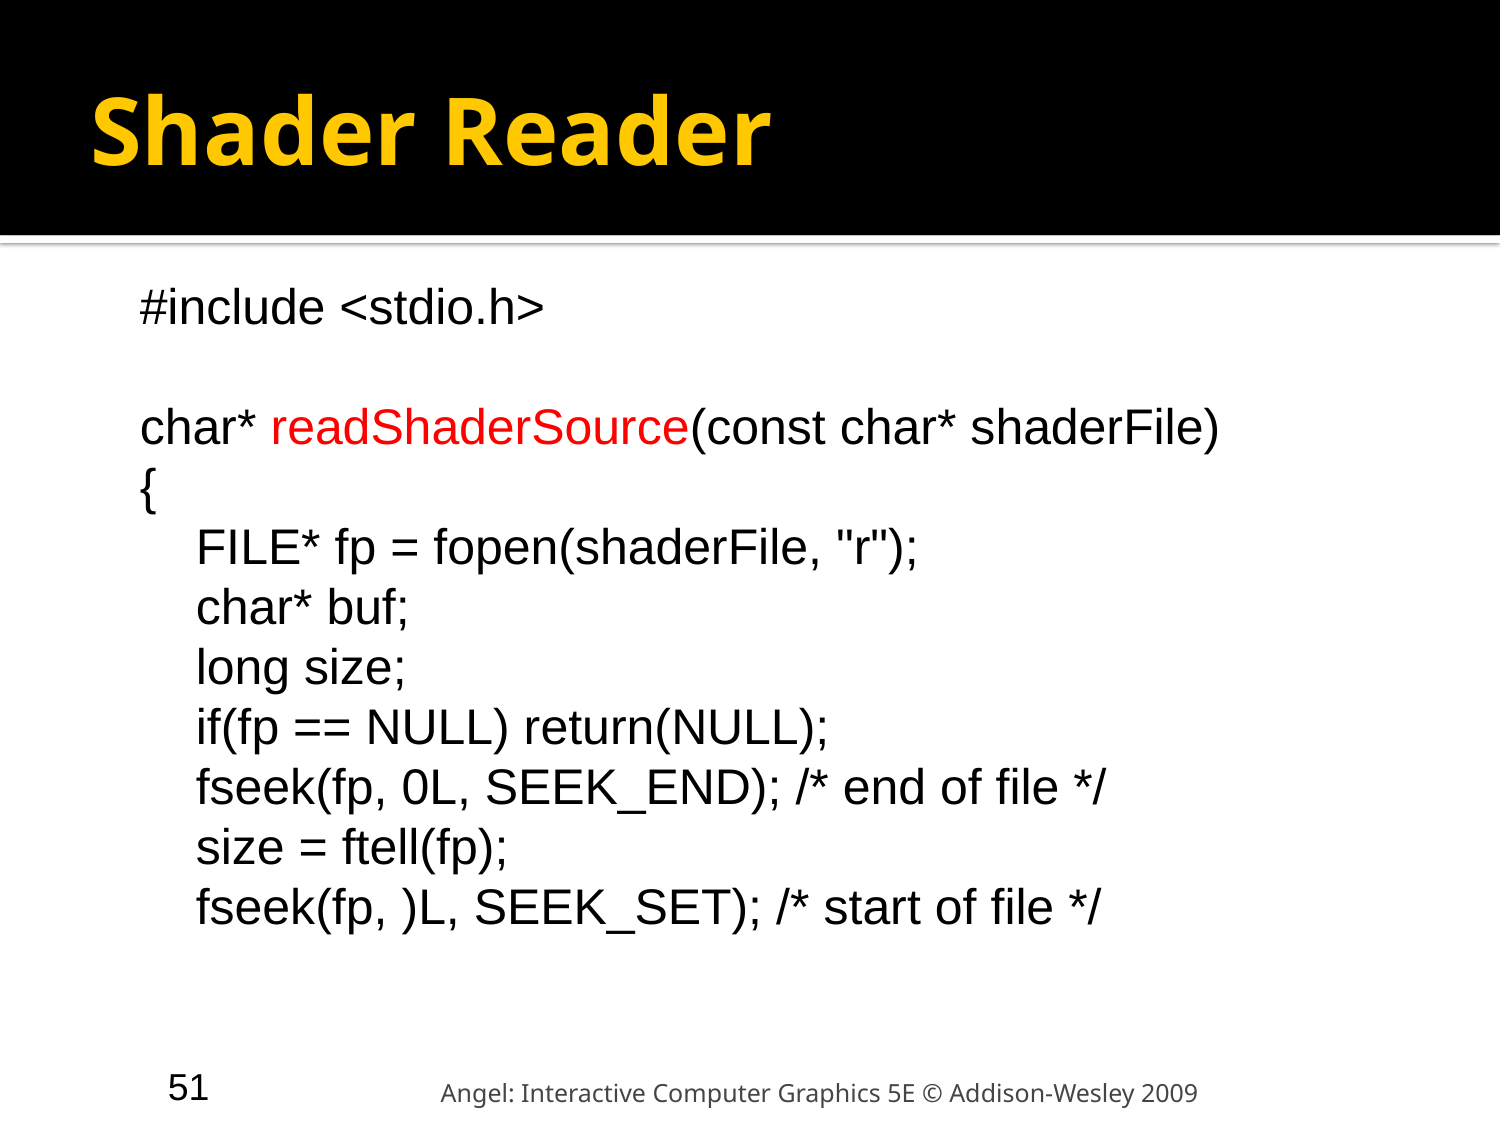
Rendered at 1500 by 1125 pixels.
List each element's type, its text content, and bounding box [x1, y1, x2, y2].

slide_number 51 [75, 1062, 425, 1108]
footer Angel: Interactive Computer Graphics 5E © Addison-Wesley 2009 [433, 1062, 1337, 1108]
text_box #include <stdio.h> char* readShaderSource(const char* shaderFile) { FILE* fp = fopen(shaderFile, "r"); char* buf; long size; if(fp == NULL) return(NULL); fseek(fp, 0L, SEEK_END); /* end of file */ size = ftell(fp); fseek(fp, )L, SEEK_SET); /* start of file */ [123, 267, 1237, 1032]
title Shader Reader [75, 25, 1425, 231]
